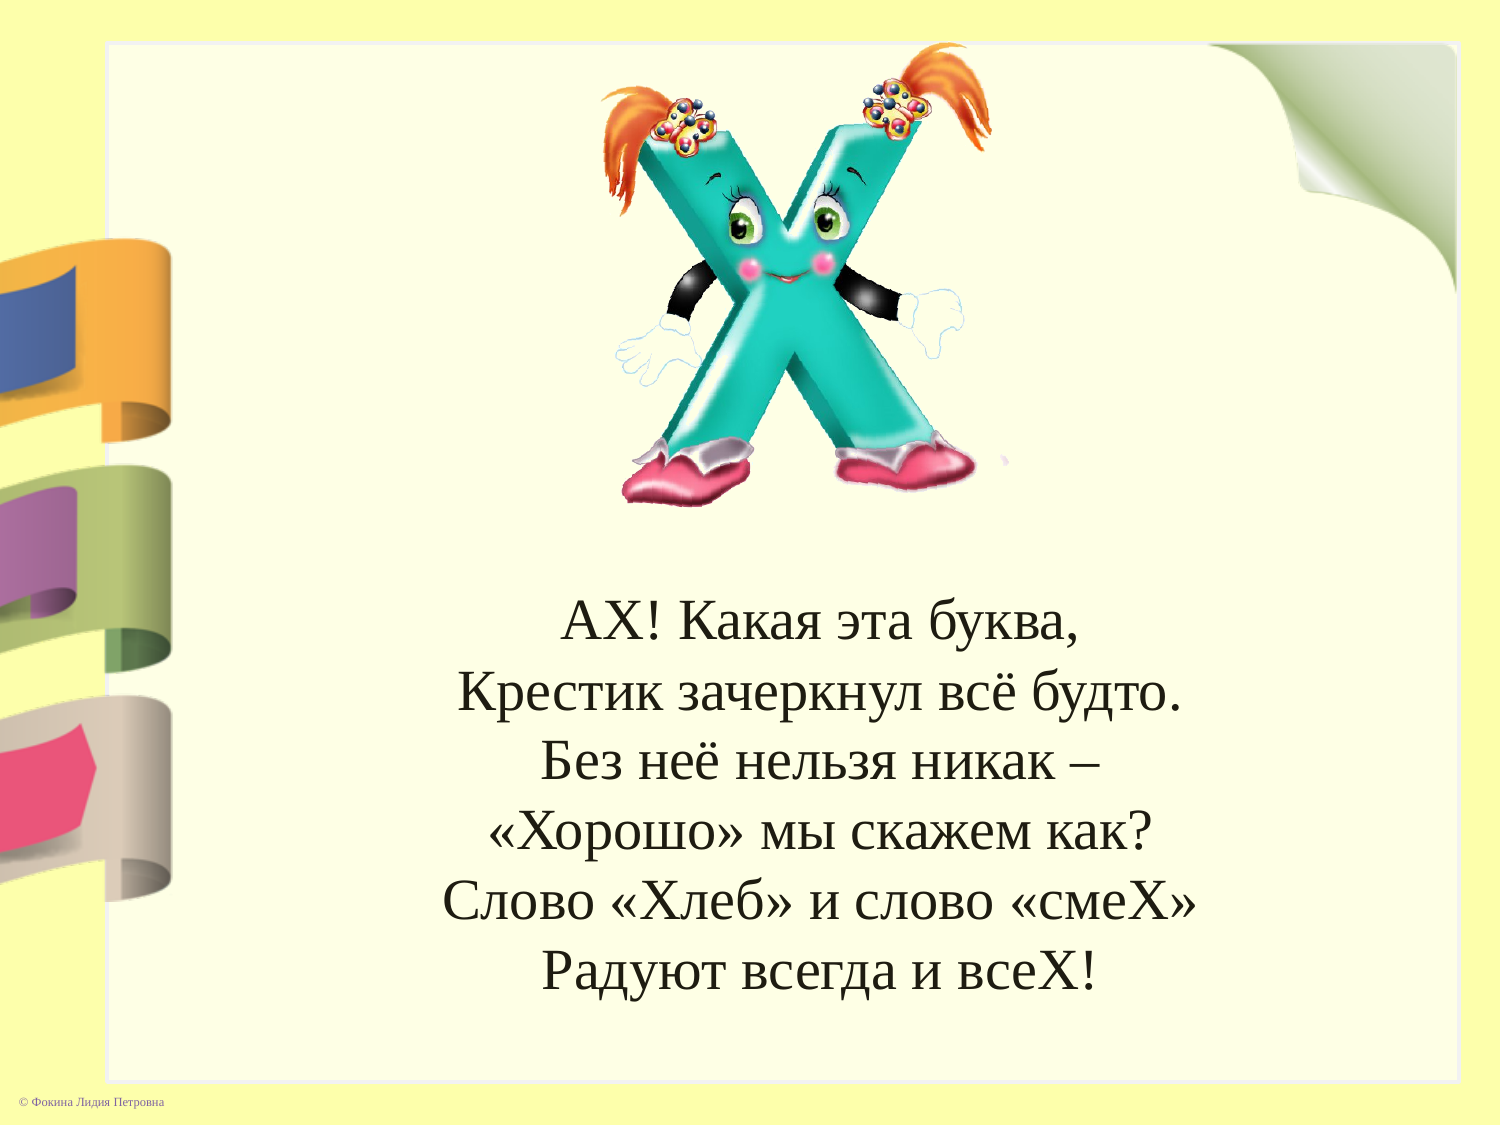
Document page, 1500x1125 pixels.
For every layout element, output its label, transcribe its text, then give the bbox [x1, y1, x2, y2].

picture [546, 29, 1055, 537]
text_box АХ! Какая эта буква, Крестик зачеркнул всё будто. Без неё нельзя никак – «Хорошо» мы скажем как? Слово «Хлеб» и слово «смеХ» Радуют всегда и всеХ! [292, 574, 1348, 1084]
picture [0, 223, 184, 902]
